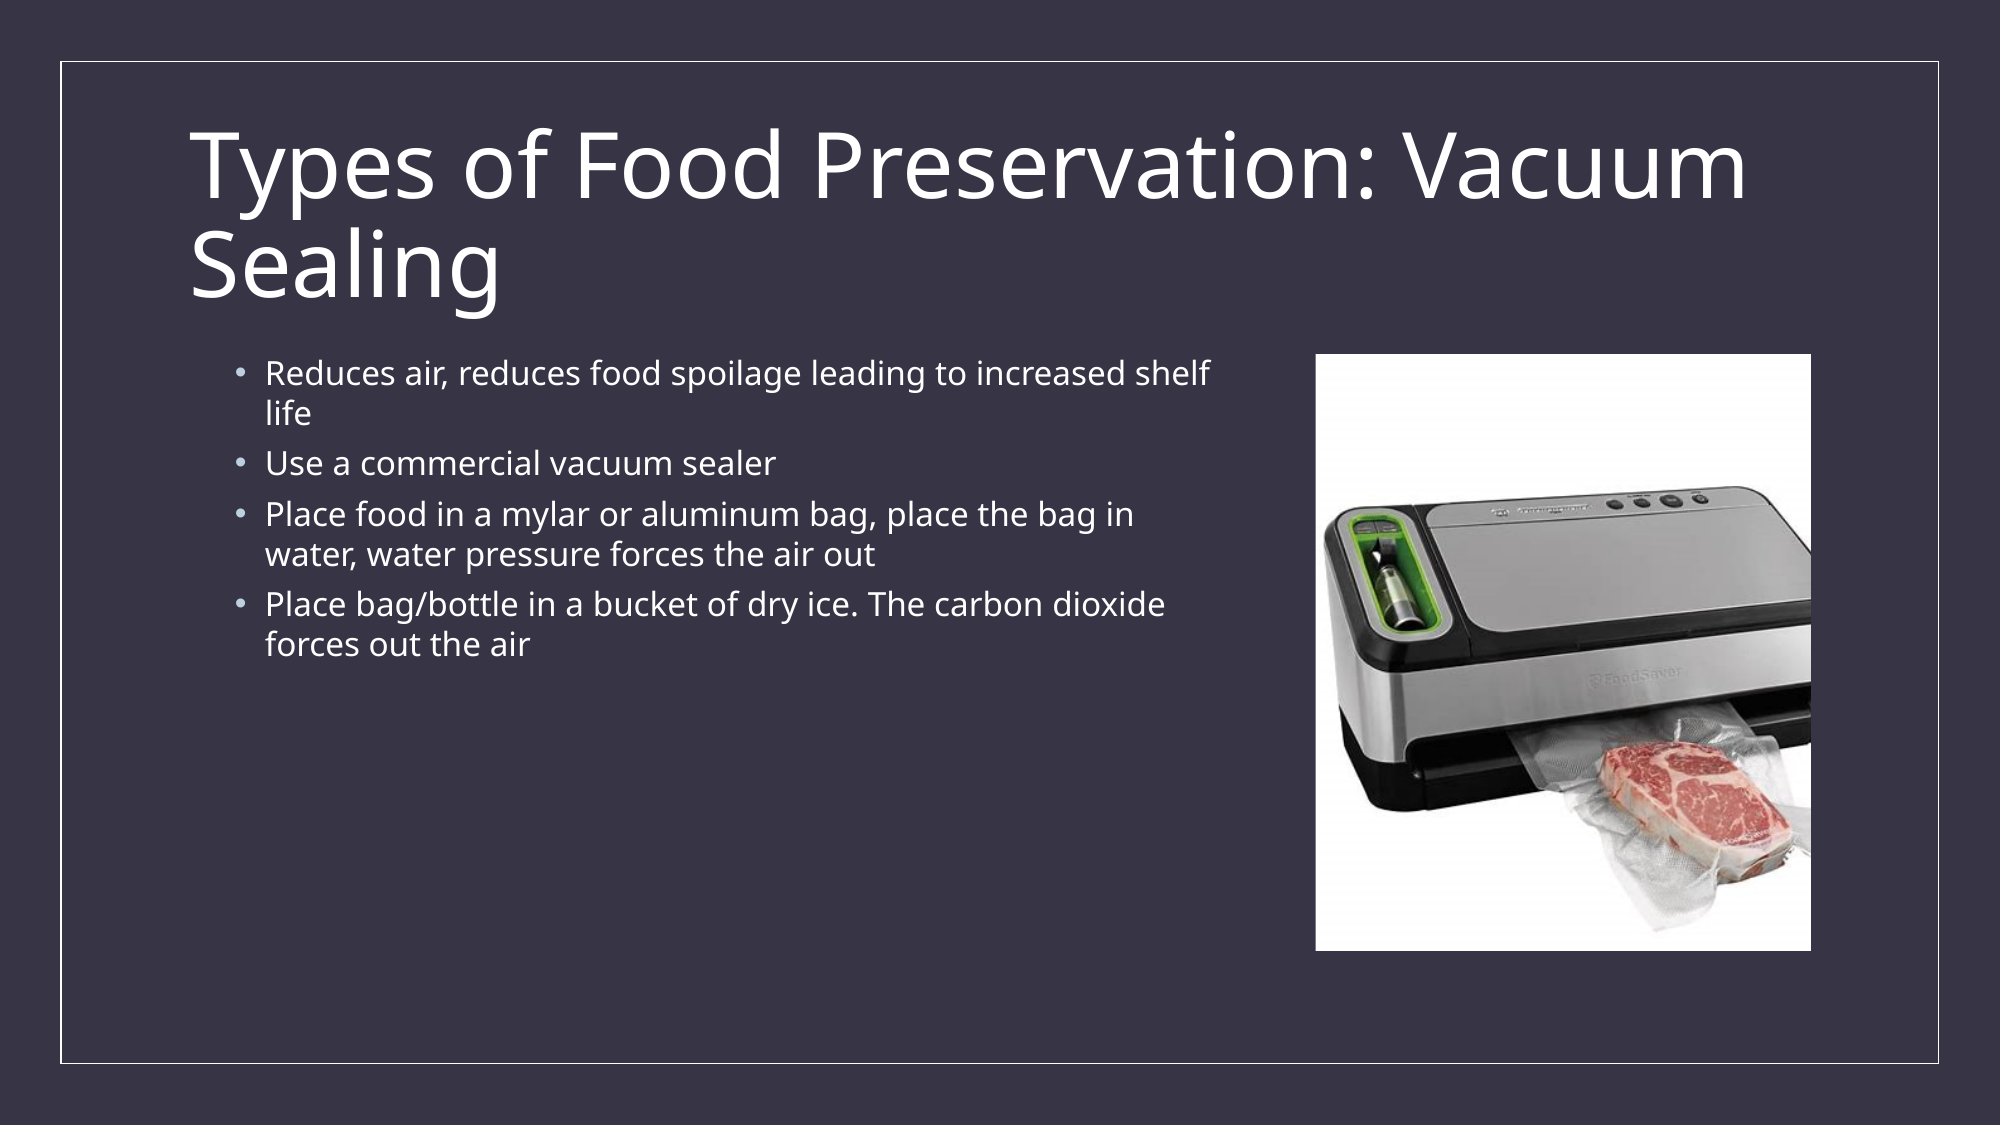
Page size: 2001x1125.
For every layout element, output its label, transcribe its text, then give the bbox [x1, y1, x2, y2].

list Reduces air, reduces food spoilage leading to increased shelf life Use a commercial vacuum sealer Place food in a mylar or aluminum bag, place the bag in water, water pressure forces the air out Place bag/bottle in a bucket of dry ice. The carbon dioxide forces out the air [174, 345, 1239, 990]
title Types of Food Preservation: Vacuum Sealing [174, 105, 1825, 331]
picture [1315, 354, 1811, 951]
